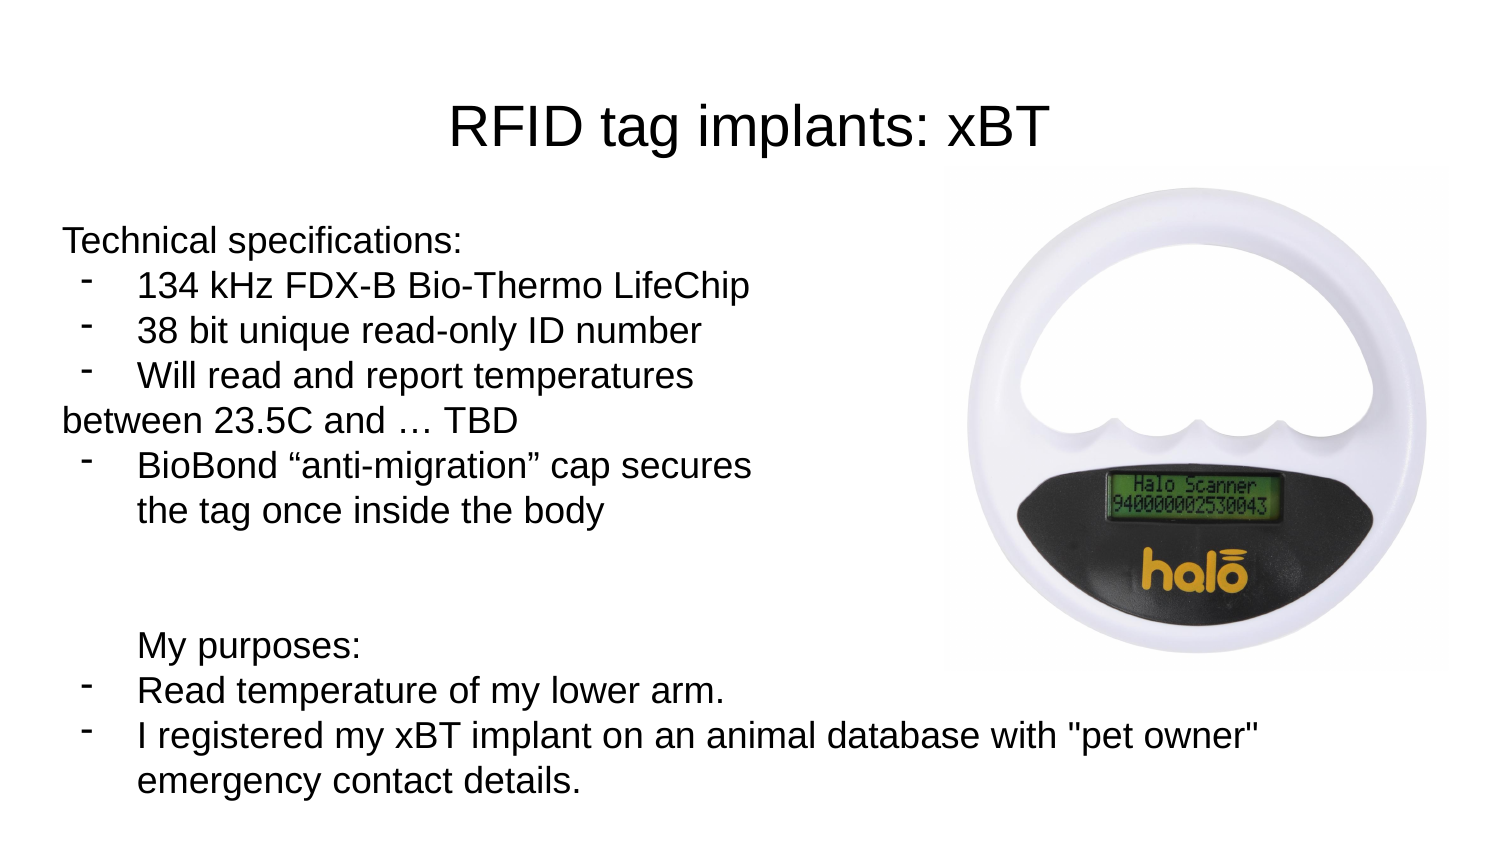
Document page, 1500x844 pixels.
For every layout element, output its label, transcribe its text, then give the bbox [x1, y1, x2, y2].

text_box Technical specifications: 134 kHz FDX-B Bio-Thermo LifeChip 38 bit unique read-only ID number Will read and report temperatures between 23.5C and … TBD BioBond “anti-migration” cap secures the tag once inside the body My purposes: Read temperature of my lower arm. I registered my xBT implant on an animal database with "pet owner" emergency contact details. [47, 191, 1449, 827]
text_box RFID tag implants: xBT [51, 72, 1449, 167]
picture [944, 166, 1449, 672]
